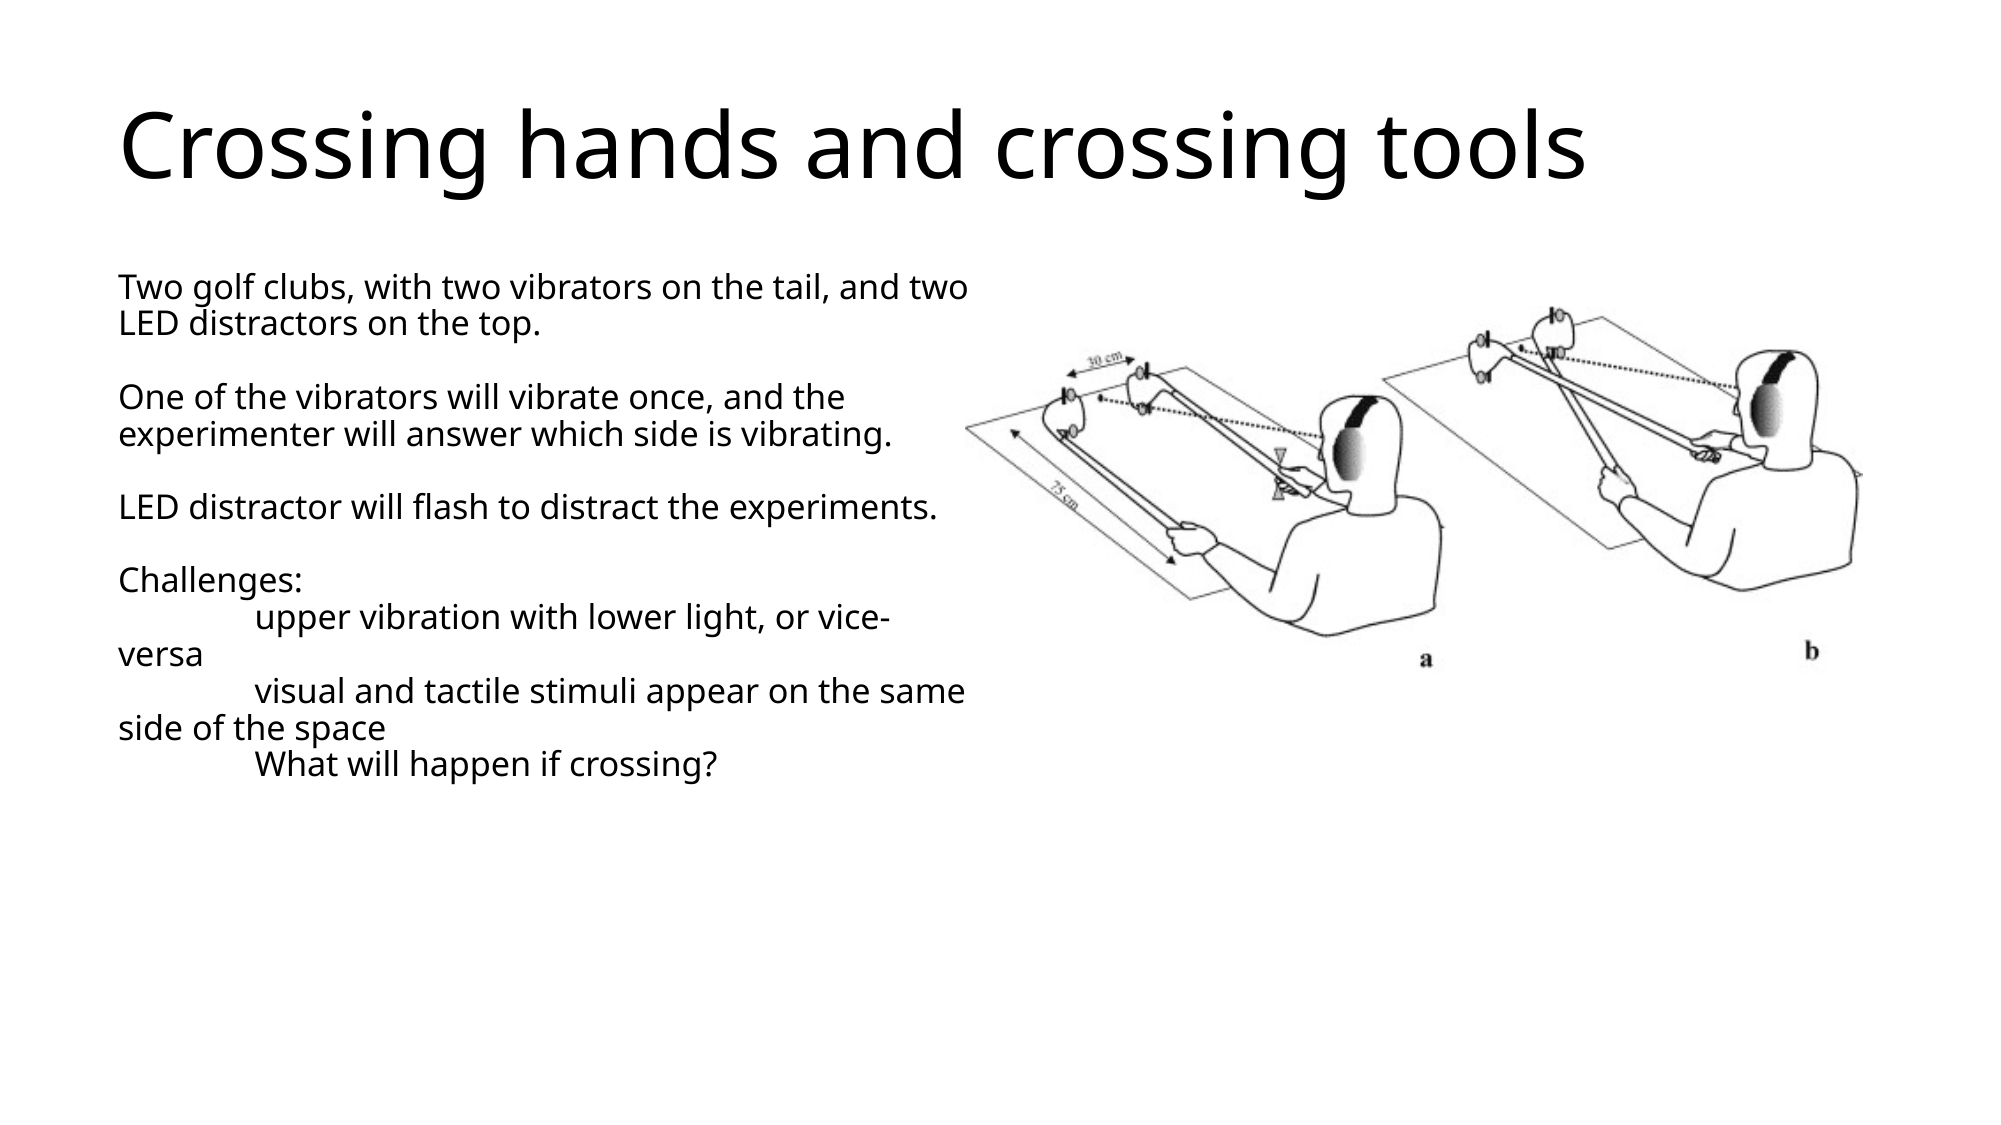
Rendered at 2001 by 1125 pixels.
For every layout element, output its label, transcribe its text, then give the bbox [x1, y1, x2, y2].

title Two golf clubs, with two vibrators on the tail, and two LED distractors on the top. One of the vibrators will vibrate once, and the experimenter will answer which side is vibrating. LED distractor will flash to distract the experiments. Challenges: upper vibration with lower light, or vice-versa visual and tactile stimuli appear on the same side of the space What will happen if crossing? [103, 258, 985, 874]
text_box Crossing hands and crossing tools [103, 40, 1828, 258]
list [965, 306, 1863, 677]
